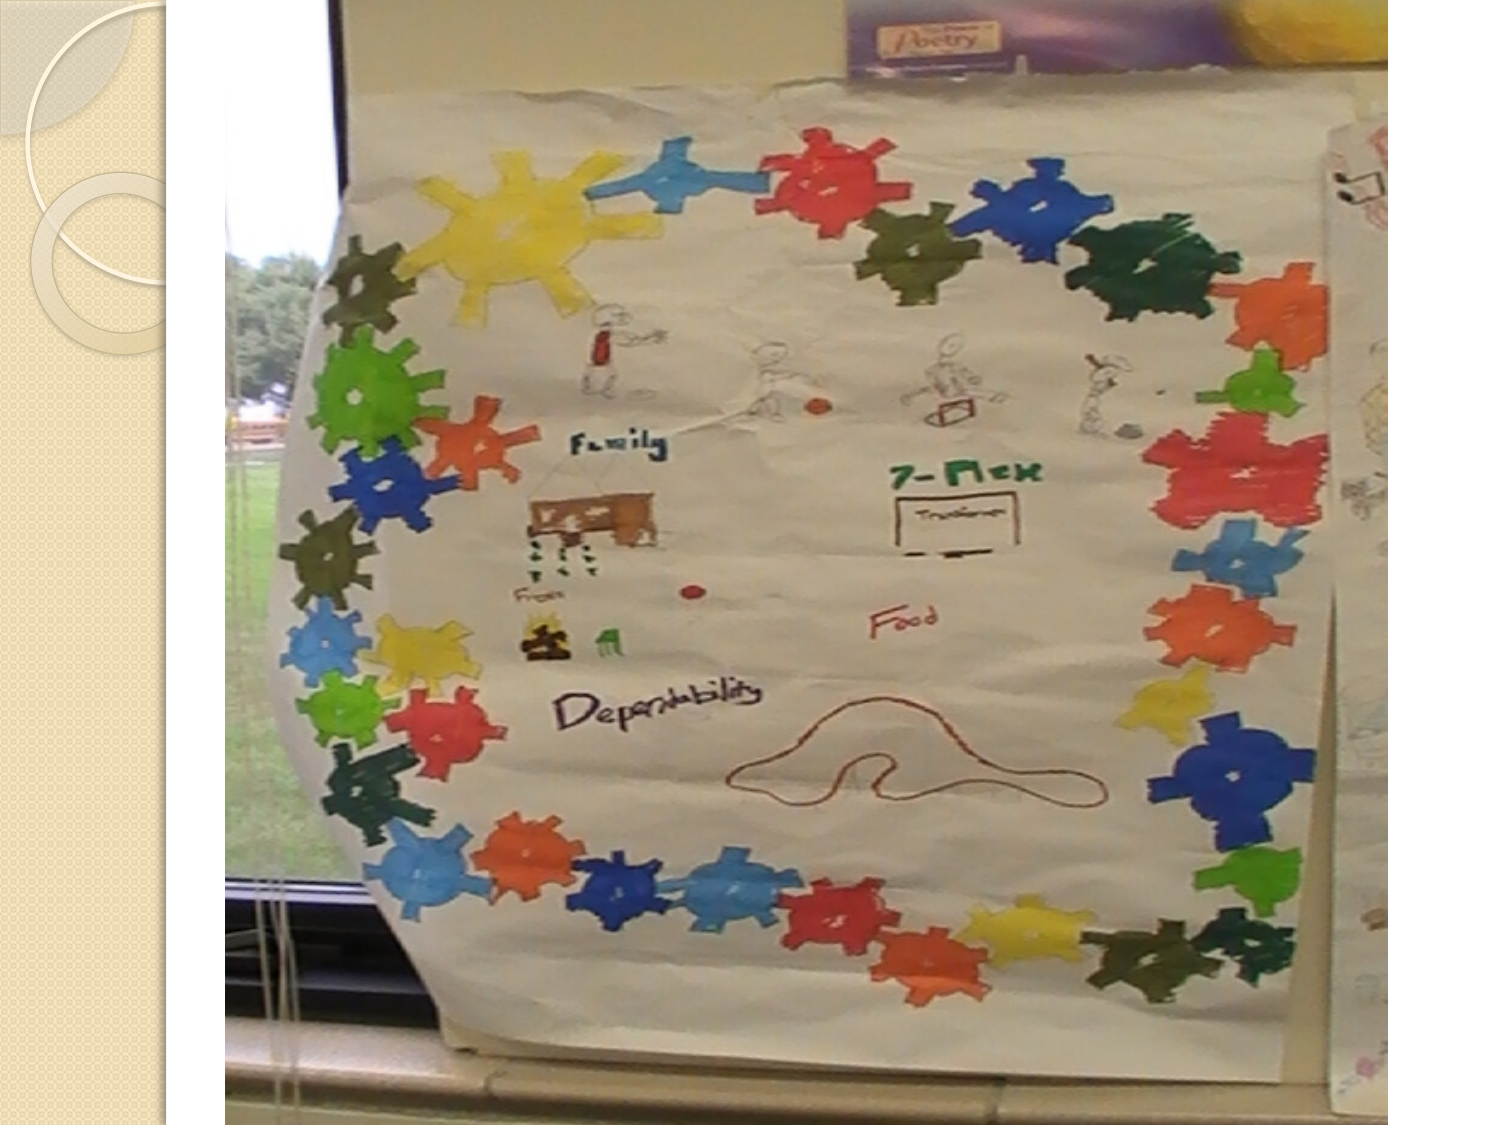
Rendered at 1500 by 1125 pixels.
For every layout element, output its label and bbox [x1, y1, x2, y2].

list [224, 0, 1388, 1125]
